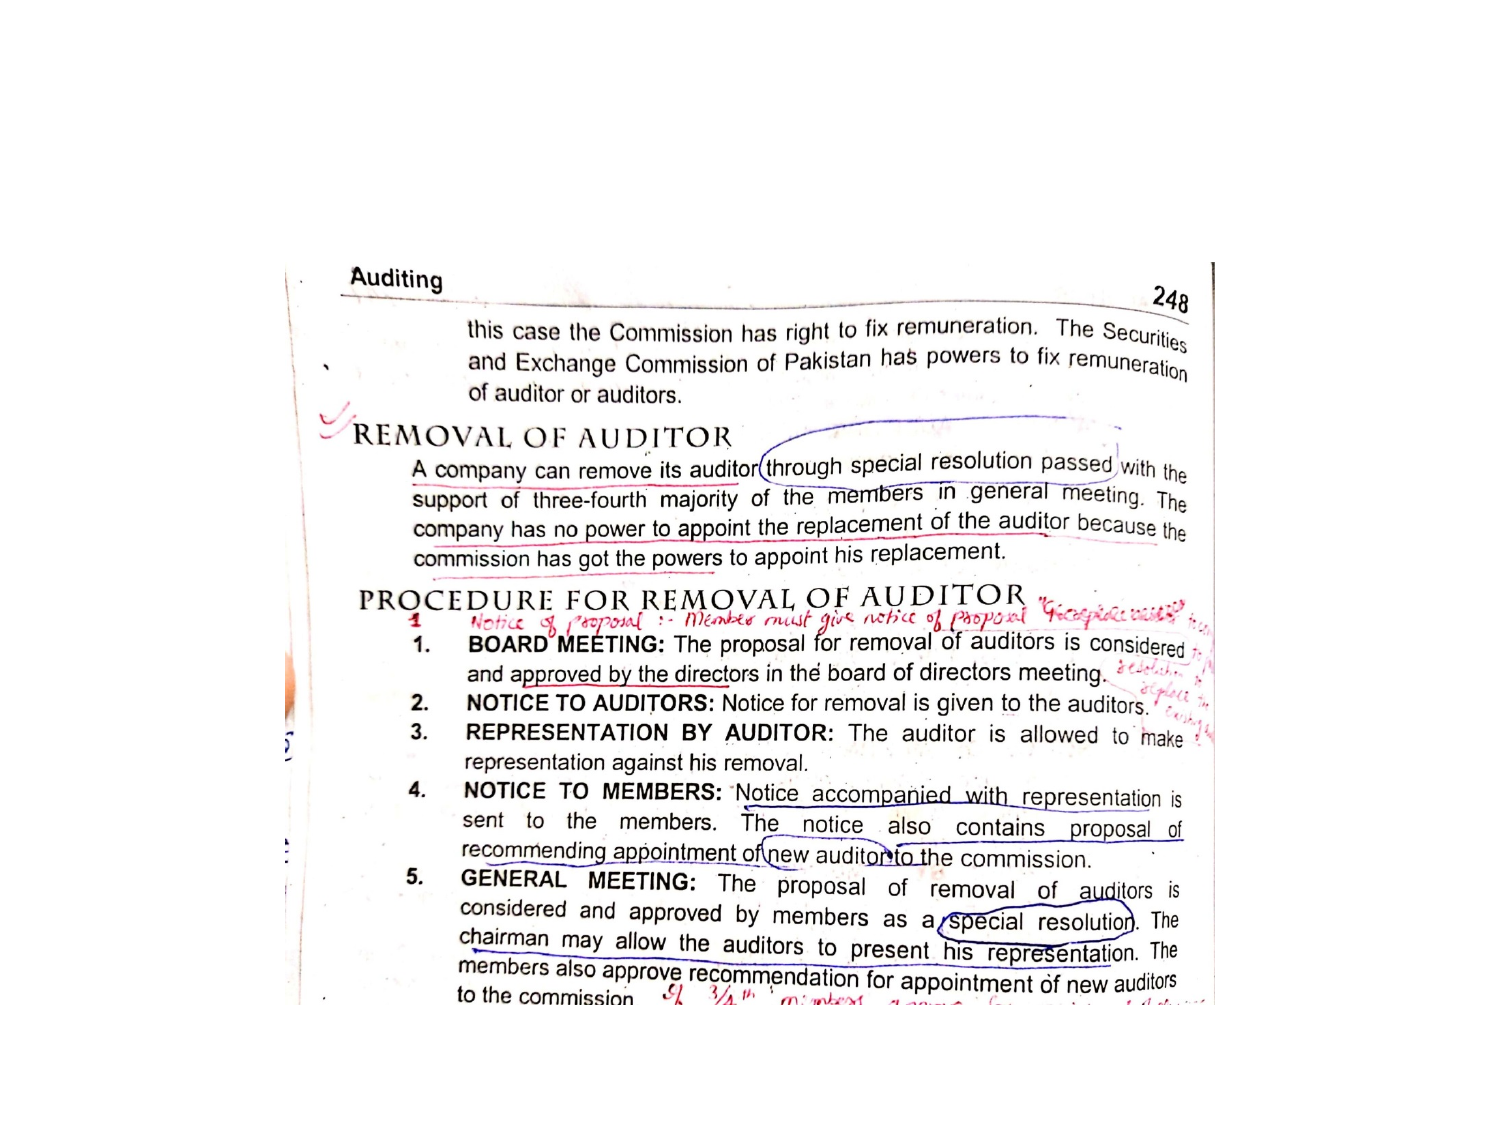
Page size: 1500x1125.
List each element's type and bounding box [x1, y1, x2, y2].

list [285, 262, 1215, 1006]
